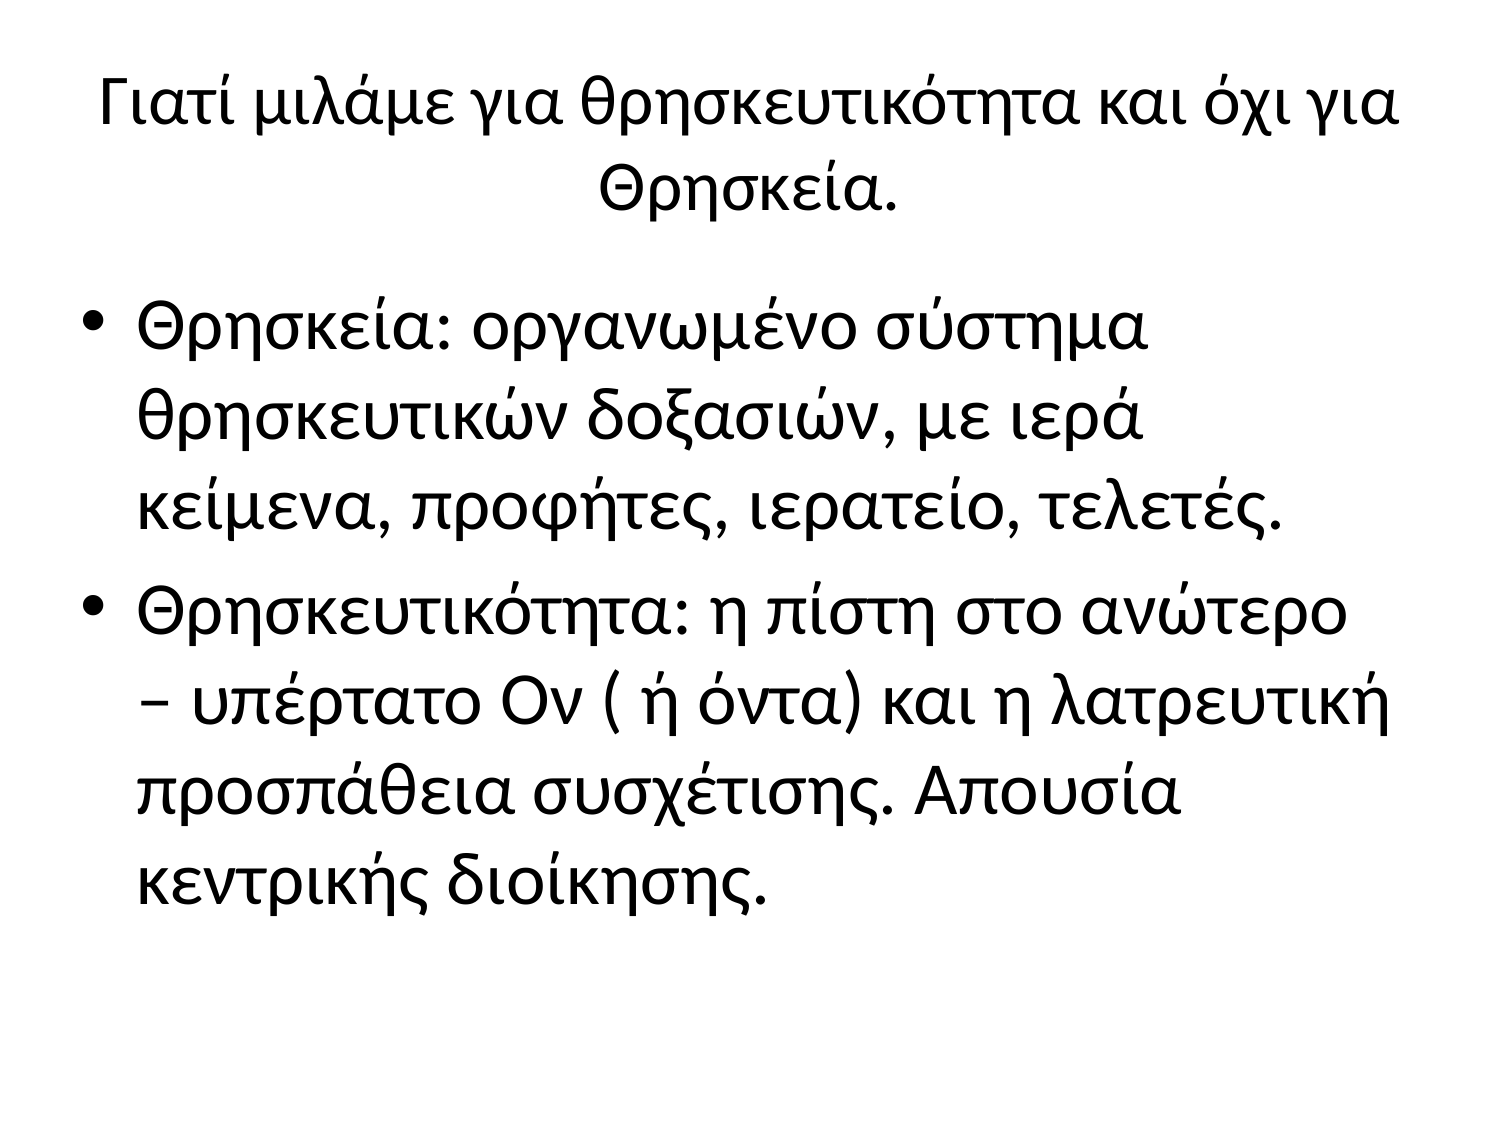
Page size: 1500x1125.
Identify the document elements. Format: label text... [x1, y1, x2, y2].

title Γιατί μιλάμε για θρησκευτικότητα και όχι για Θρησκεία. [75, 45, 1425, 233]
list Θρησκεία: οργανωμένο σύστημα θρησκευτικών δοξασιών, με ιερά κείμενα, προφήτες, ιερατείο, τελετές. Θρησκευτικότητα: η πίστη στο ανώτερο – υπέρτατο Ον ( ή όντα) και η λατρευτική προσπάθεια συσχέτισης. Απουσία κεντρικής διοίκησης. [64, 267, 1415, 1047]
